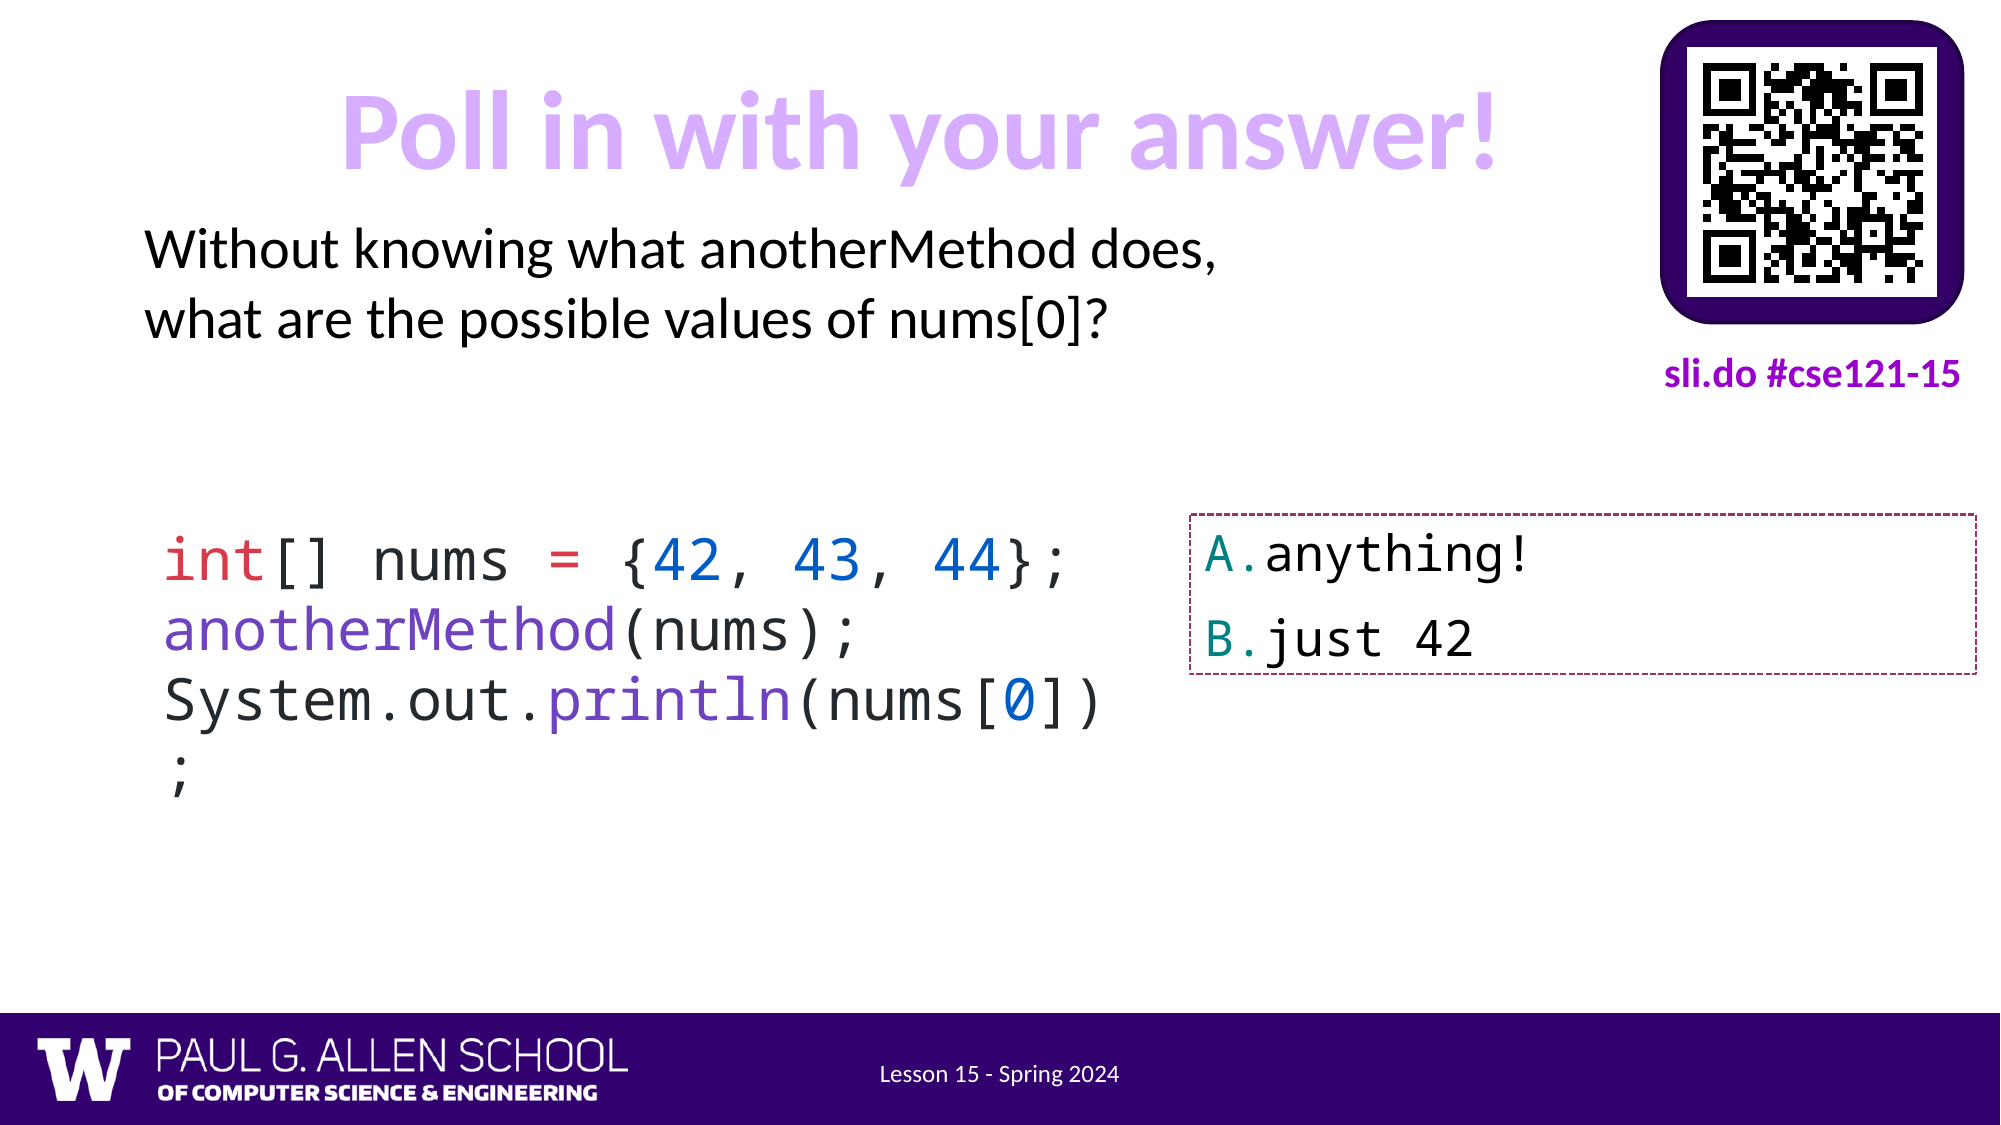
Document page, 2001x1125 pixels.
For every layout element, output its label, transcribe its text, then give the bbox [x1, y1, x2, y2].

picture [1687, 47, 1937, 297]
footer Lesson 15 - Spring 2024 [662, 1042, 1338, 1103]
picture [0, 1013, 2000, 1125]
text_box Without knowing what anotherMethod does, what are the possible values of nums[0]? [129, 202, 1261, 358]
text_box anything! just 42 [1189, 514, 1977, 675]
text_box int[] nums = {42, 43, 44}; anotherMethod(nums); System.out.println(nums[0]); [147, 514, 1152, 810]
